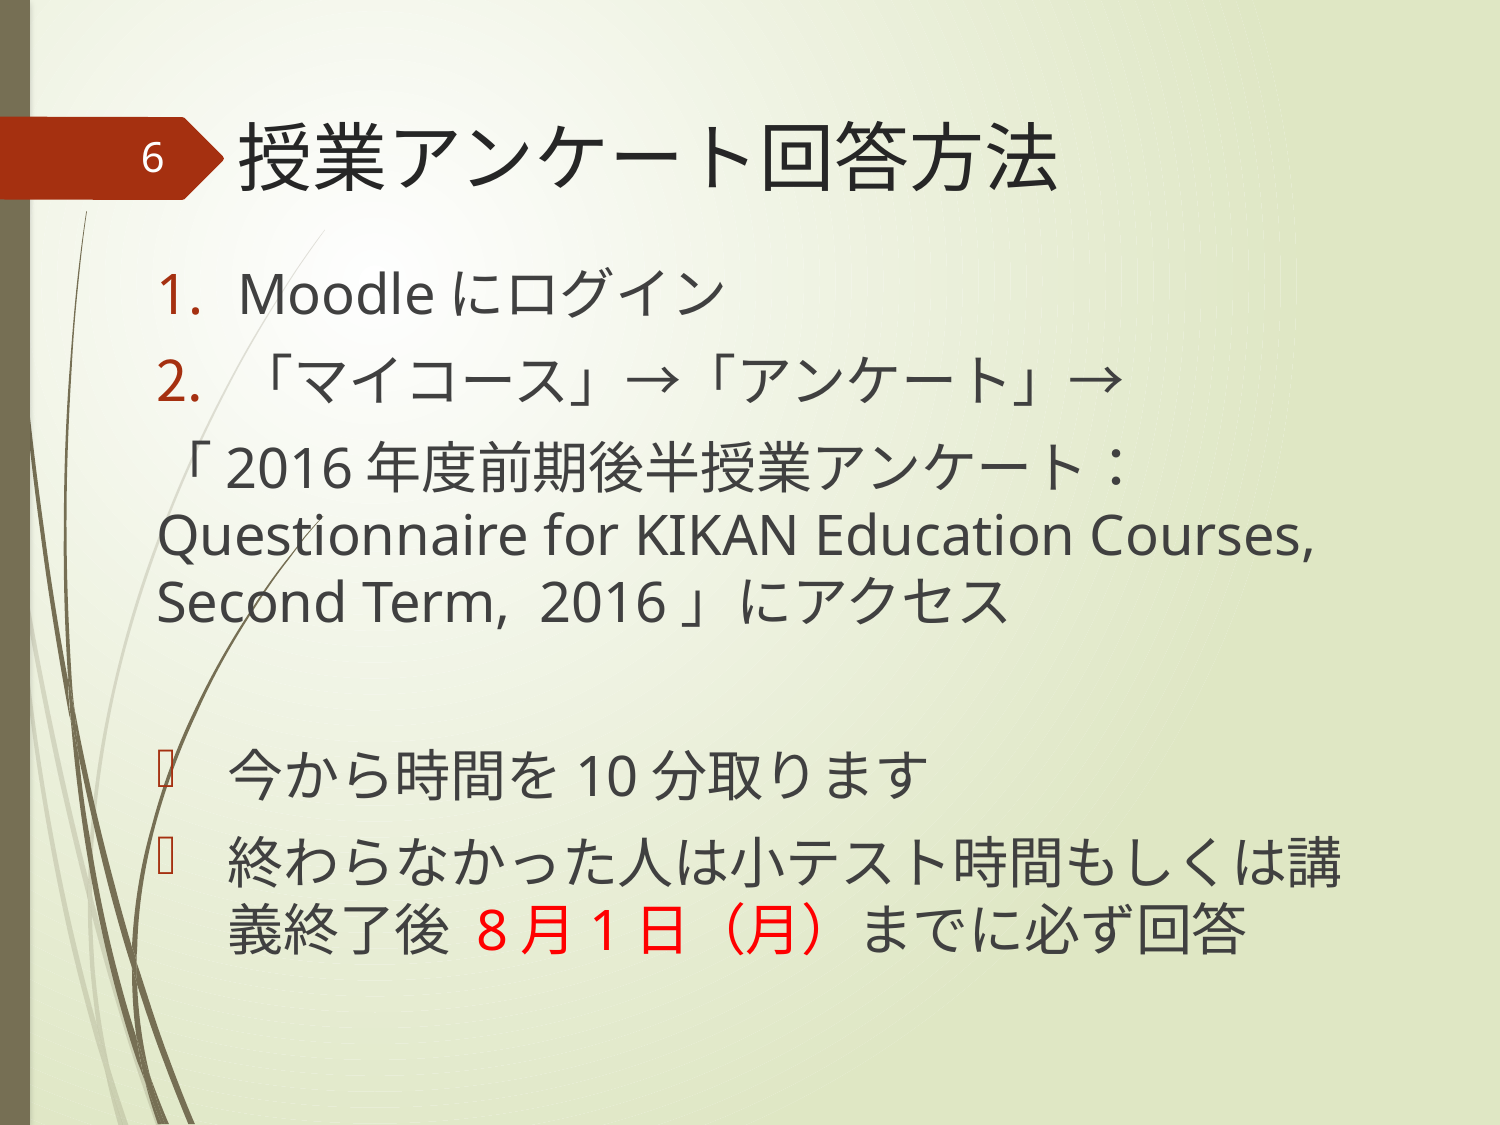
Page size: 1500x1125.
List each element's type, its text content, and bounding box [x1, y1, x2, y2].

slide_number 6 [83, 129, 180, 190]
list Moodleにログイン 「マイコース」→「アンケート」→ 「2016年度前期後半授業アンケート：Questionnaire for KIKAN Education Courses, Second Term, 2016」にアクセス 今から時間を10分取ります 終わらなかった人は小テスト時間もしくは講義終了後 8月1日（月）までに必ず回答 [141, 251, 1400, 970]
title 授業アンケート回答方法 [222, 102, 1400, 215]
